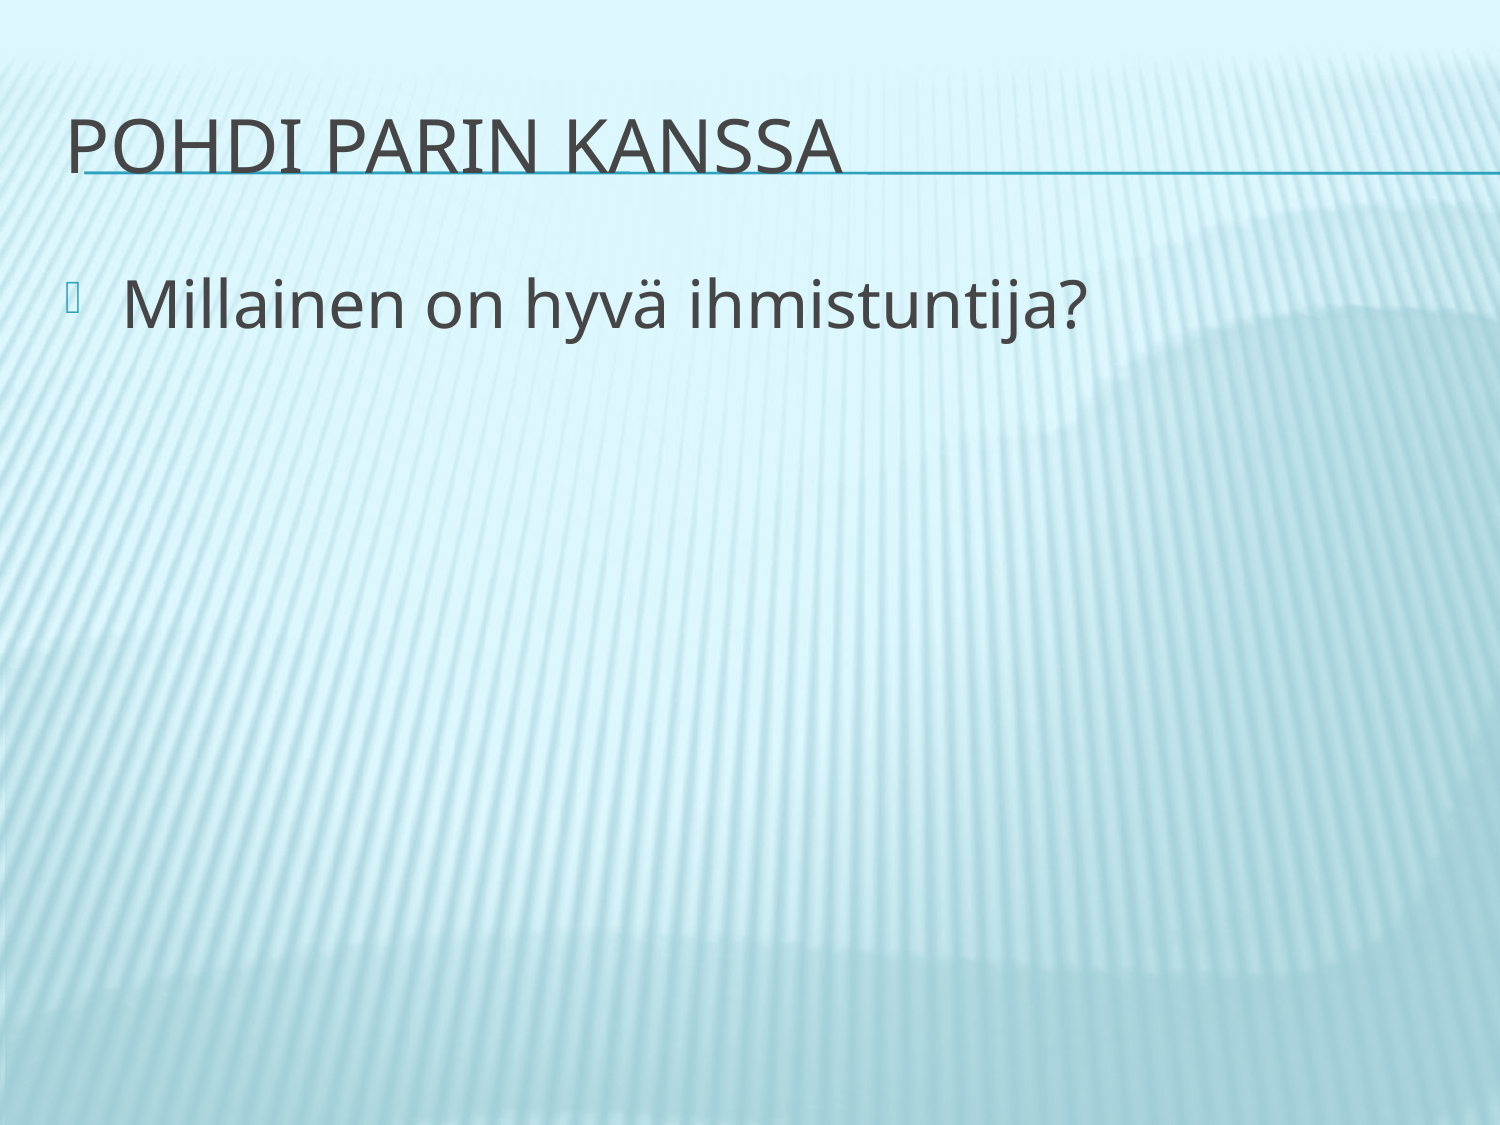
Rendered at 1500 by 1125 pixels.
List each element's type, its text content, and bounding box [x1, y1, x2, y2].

list Millainen on hyvä ihmistuntija? [50, 254, 1475, 998]
title Pohdi parin kanssa [50, 75, 1475, 213]
